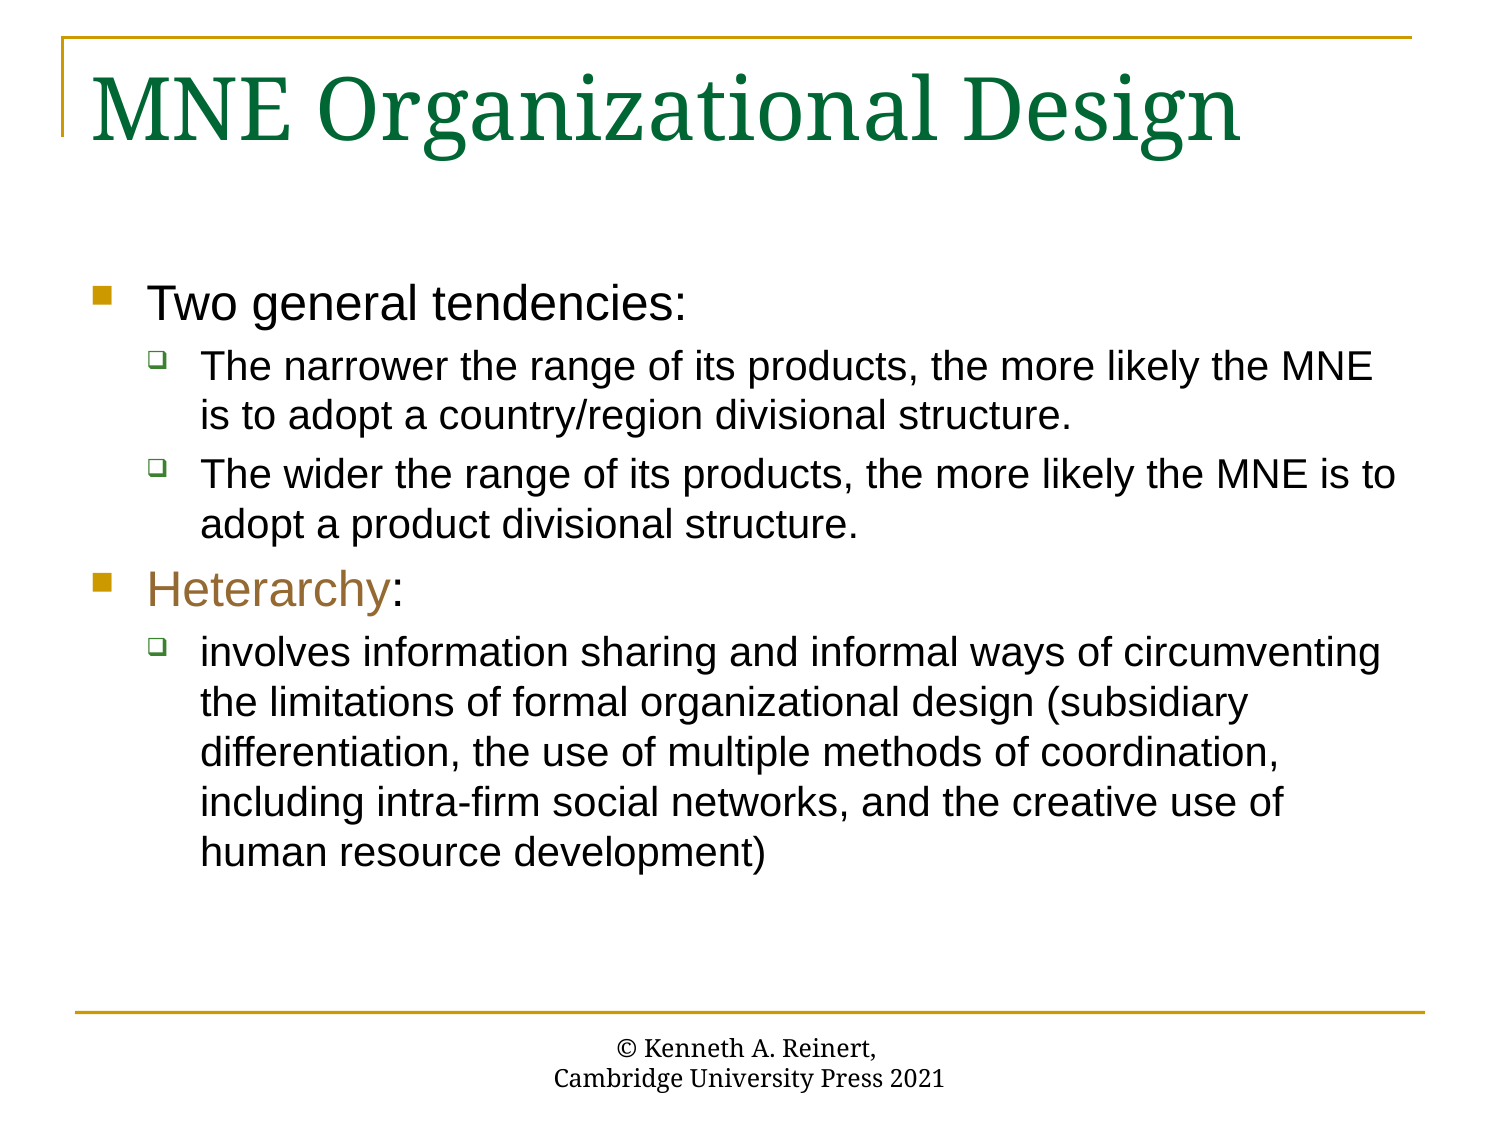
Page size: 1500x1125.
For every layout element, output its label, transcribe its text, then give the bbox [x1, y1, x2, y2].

title MNE Organizational Design [74, 45, 1426, 233]
list Two general tendencies: The narrower the range of its products, the more likely the MNE is to adopt a country/region divisional structure. The wider the range of its products, the more likely the MNE is to adopt a product divisional structure. Heterarchy: involves information sharing and informal ways of circumventing the limitations of formal organizational design (subsidiary differentiation, the use of multiple methods of coordination, including intra-firm social networks, and the creative use of human resource development) [74, 262, 1426, 1006]
footer © Kenneth A. Reinert, Cambridge University Press 2021 [512, 1024, 988, 1101]
